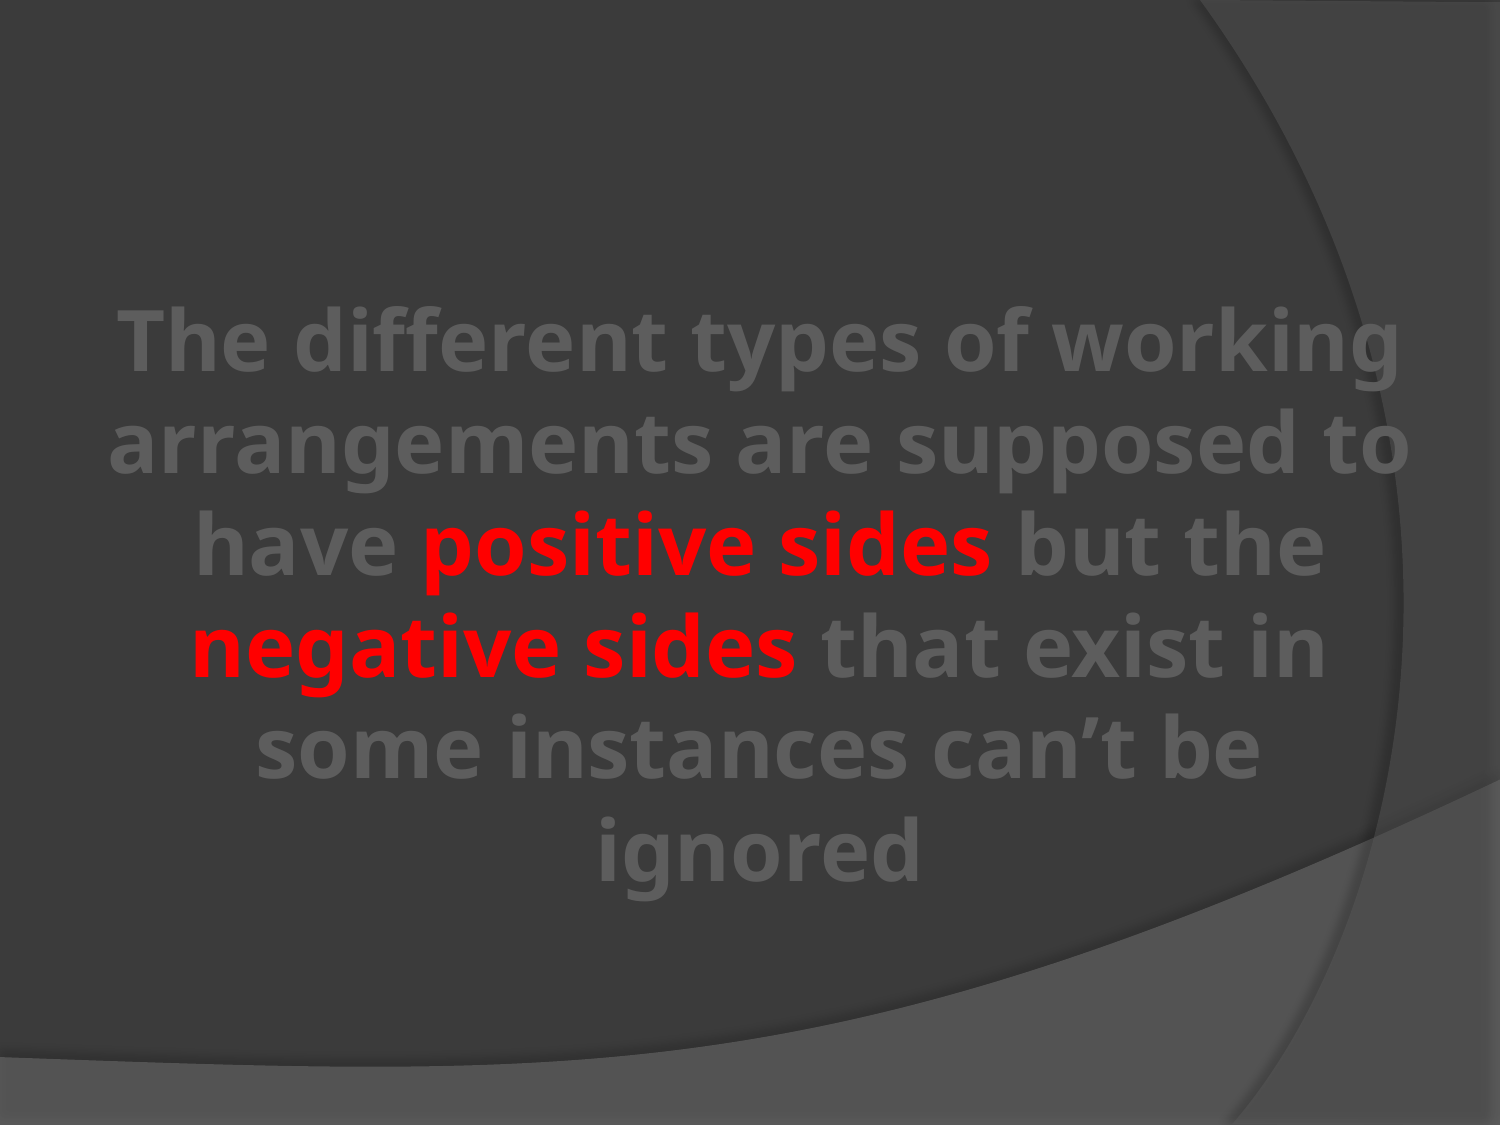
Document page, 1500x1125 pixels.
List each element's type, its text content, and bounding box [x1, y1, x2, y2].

list The different types of working arrangements are supposed to have positive sides but the negative sides that exist in some instances can’t be ignored [88, 278, 1432, 909]
